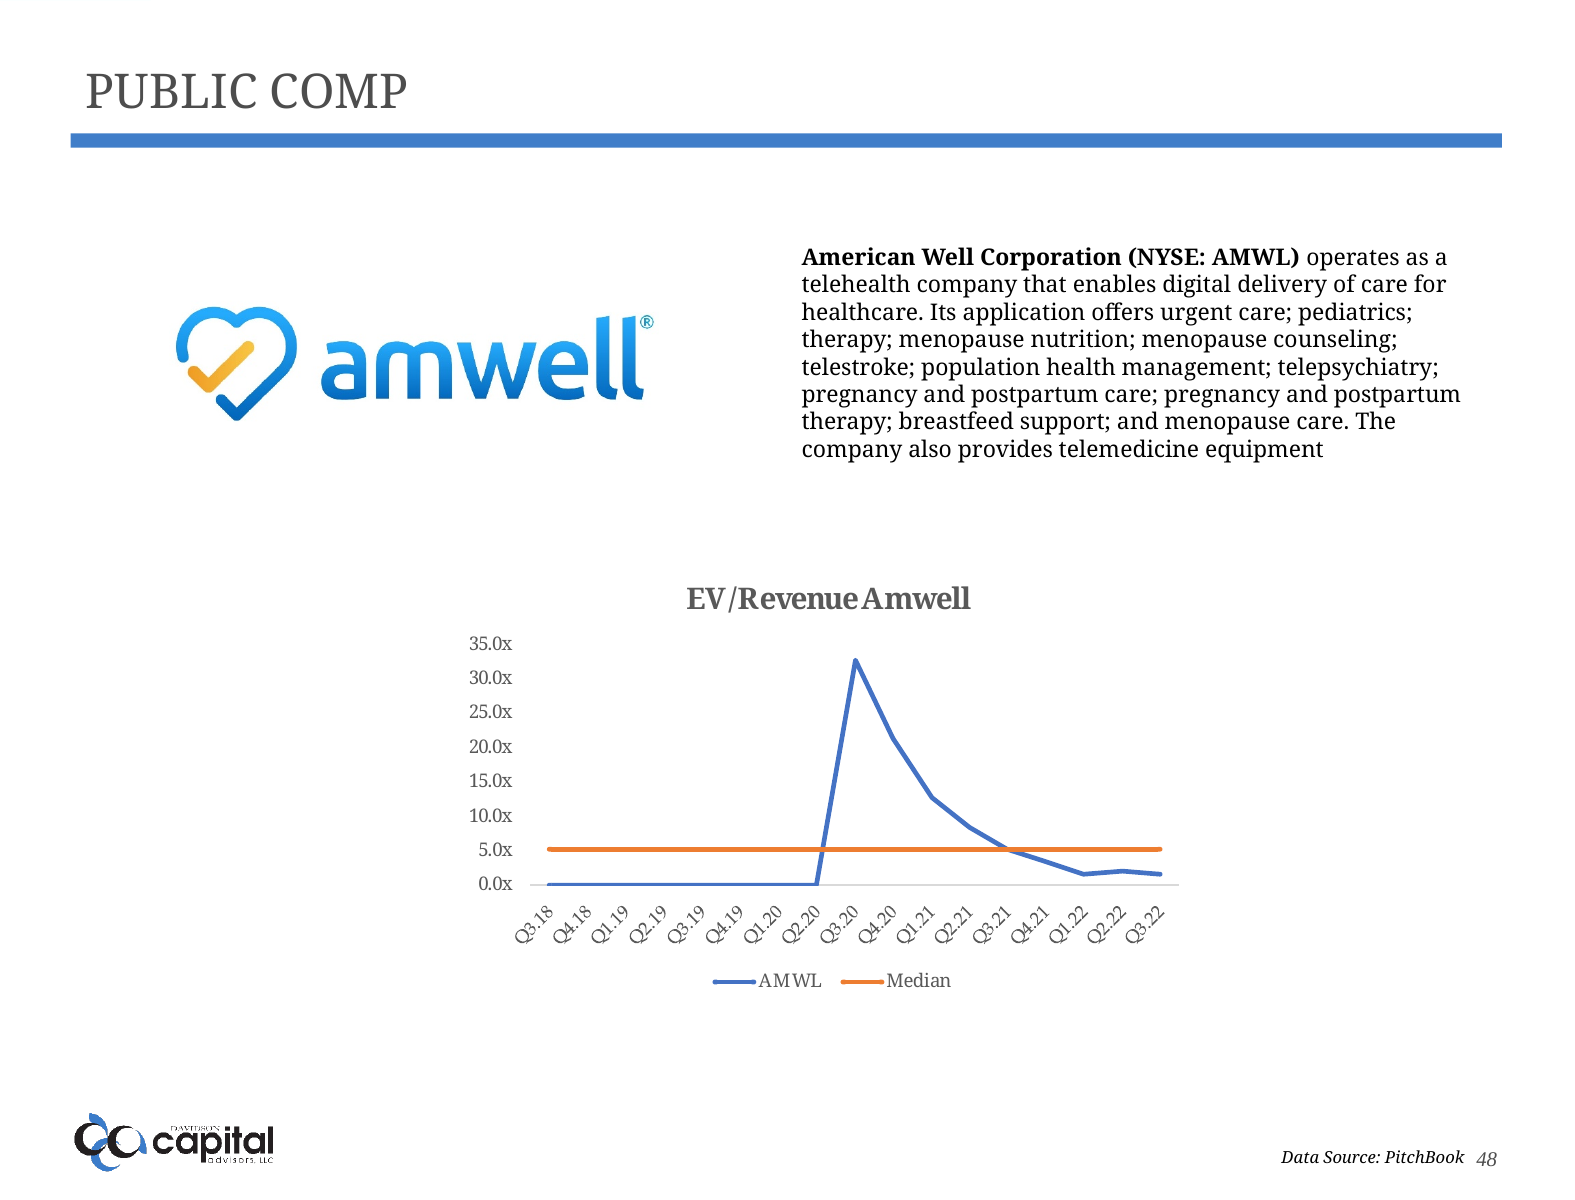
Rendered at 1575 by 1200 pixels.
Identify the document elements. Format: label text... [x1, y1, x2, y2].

picture [70, 1108, 279, 1178]
list American Well Corporation (NYSE: AMWL) operates as a telehealth company that enables digital delivery of care for healthcare. Its application offers urgent care; pediatrics; therapy; menopause nutrition; menopause counseling; telestroke; population health management; telepsychiatry; pregnancy and postpartum care; pregnancy and postpartum therapy; breastfeed support; and menopause care. The company also provides telemedicine equipment [787, 235, 1502, 492]
picture [169, 235, 660, 492]
title Public Comp [71, 53, 1504, 127]
text_box Data Source: PitchBook [1266, 1139, 1529, 1175]
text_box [453, 561, 1201, 1012]
